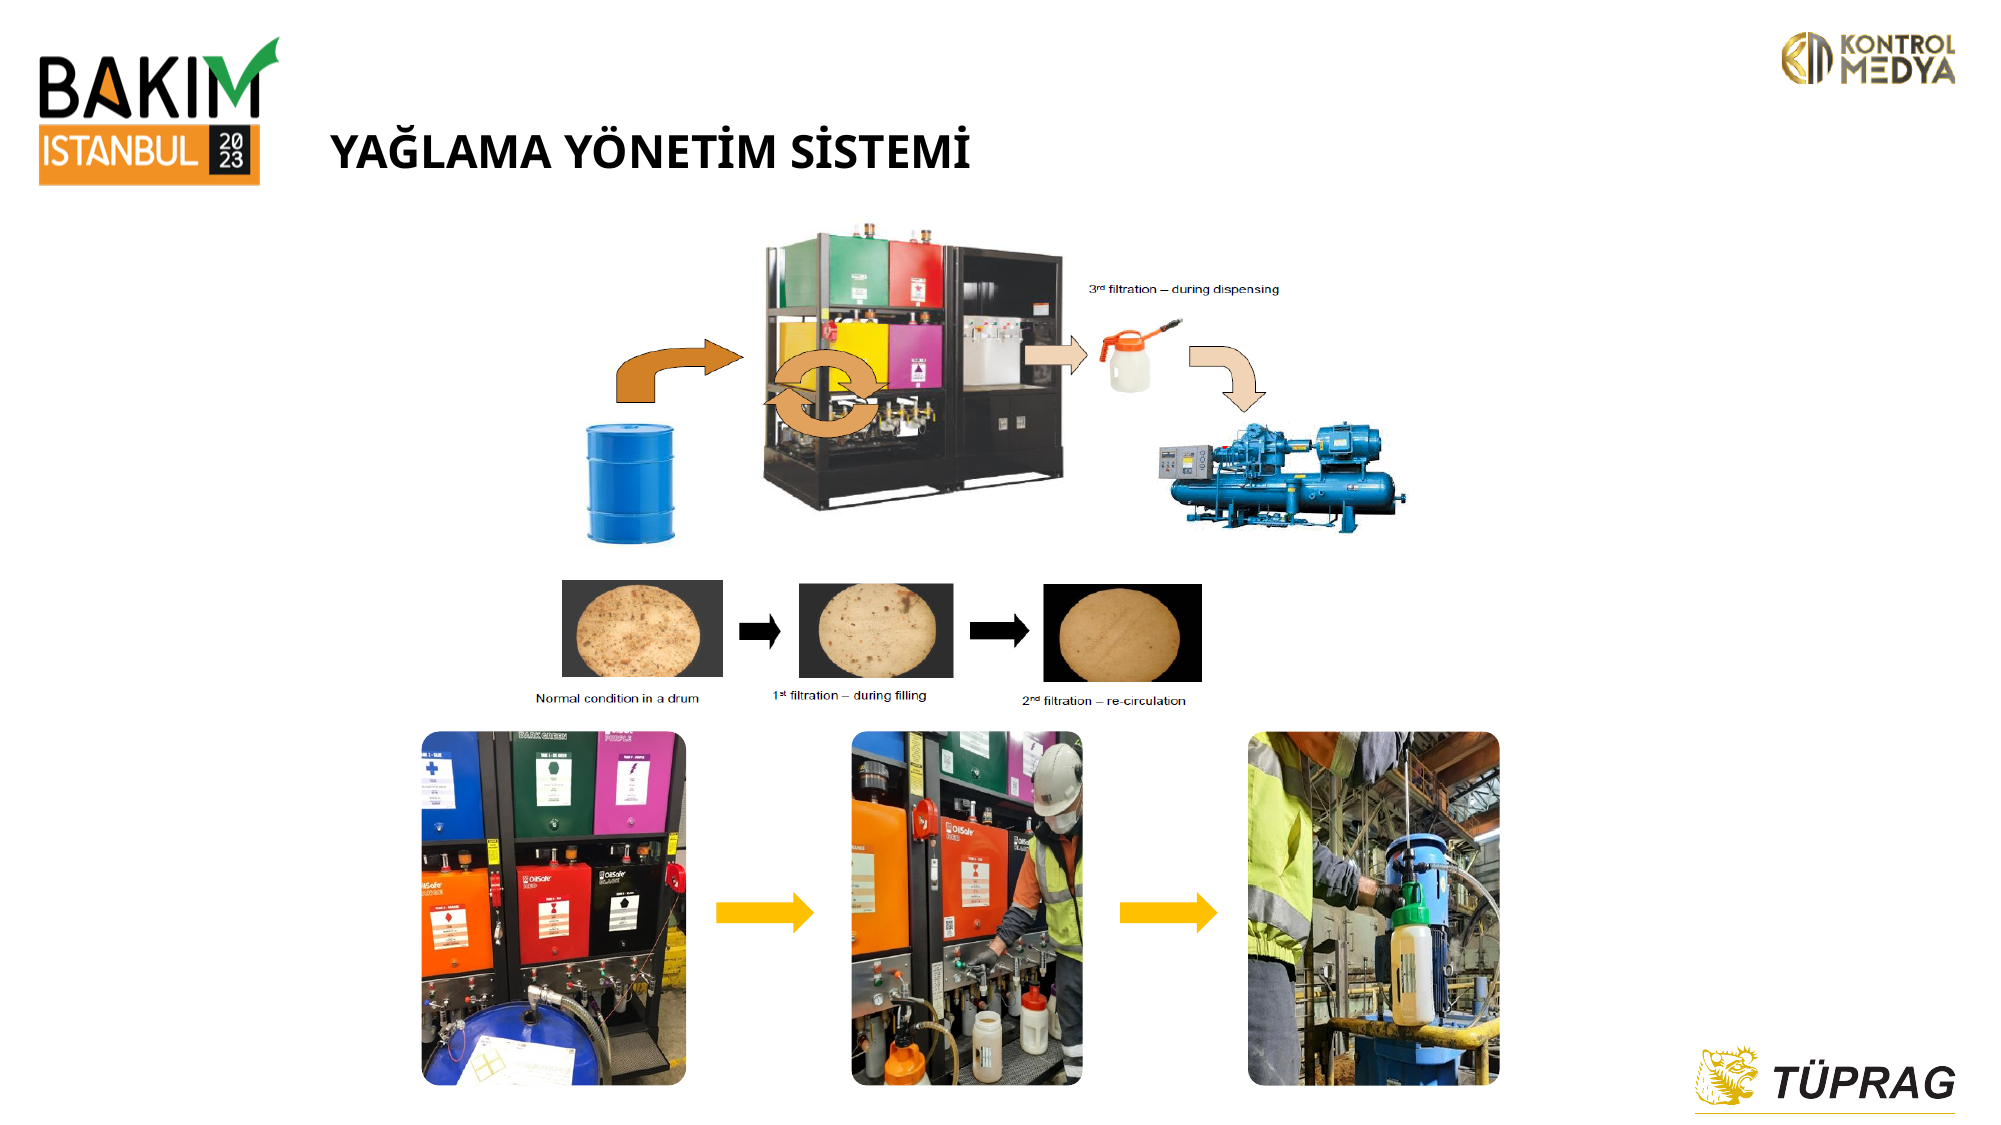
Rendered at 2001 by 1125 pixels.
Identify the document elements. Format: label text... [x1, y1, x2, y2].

picture [1781, 32, 1956, 84]
text_box YAĞLAMA YÖNETİM SİSTEMİ [315, 121, 1654, 186]
text_box [1145, 891, 1218, 934]
picture [1685, 1037, 1956, 1125]
picture [421, 731, 687, 1086]
picture [1247, 731, 1500, 1086]
picture [506, 213, 1419, 716]
picture [790, 731, 1145, 1086]
text_box [716, 902, 790, 924]
picture [0, 0, 304, 337]
